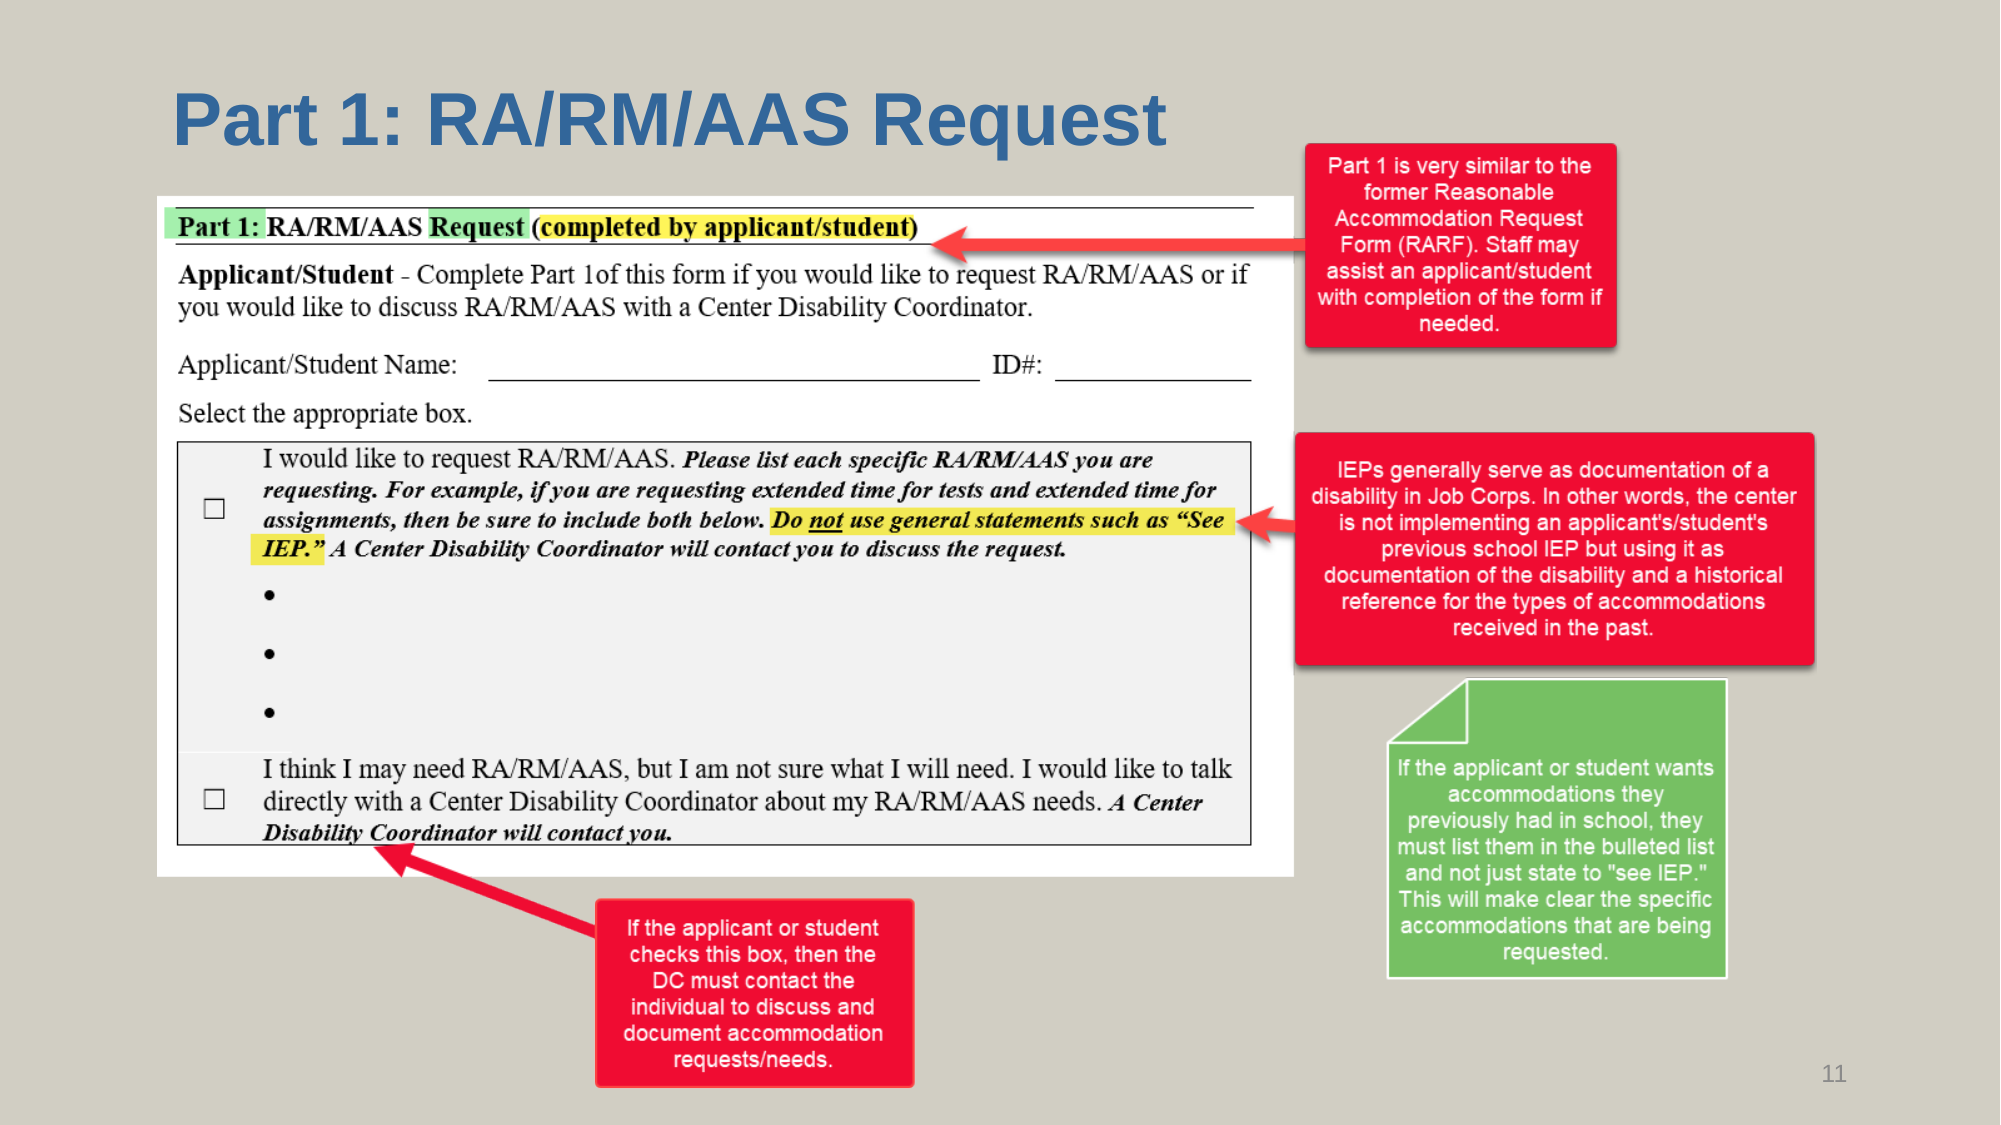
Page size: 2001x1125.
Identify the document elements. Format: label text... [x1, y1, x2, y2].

text_box Part 1: RA/RM/AAS Request [157, 62, 1317, 141]
text_box 11 [1412, 1042, 1863, 1103]
picture [157, 141, 1817, 1091]
